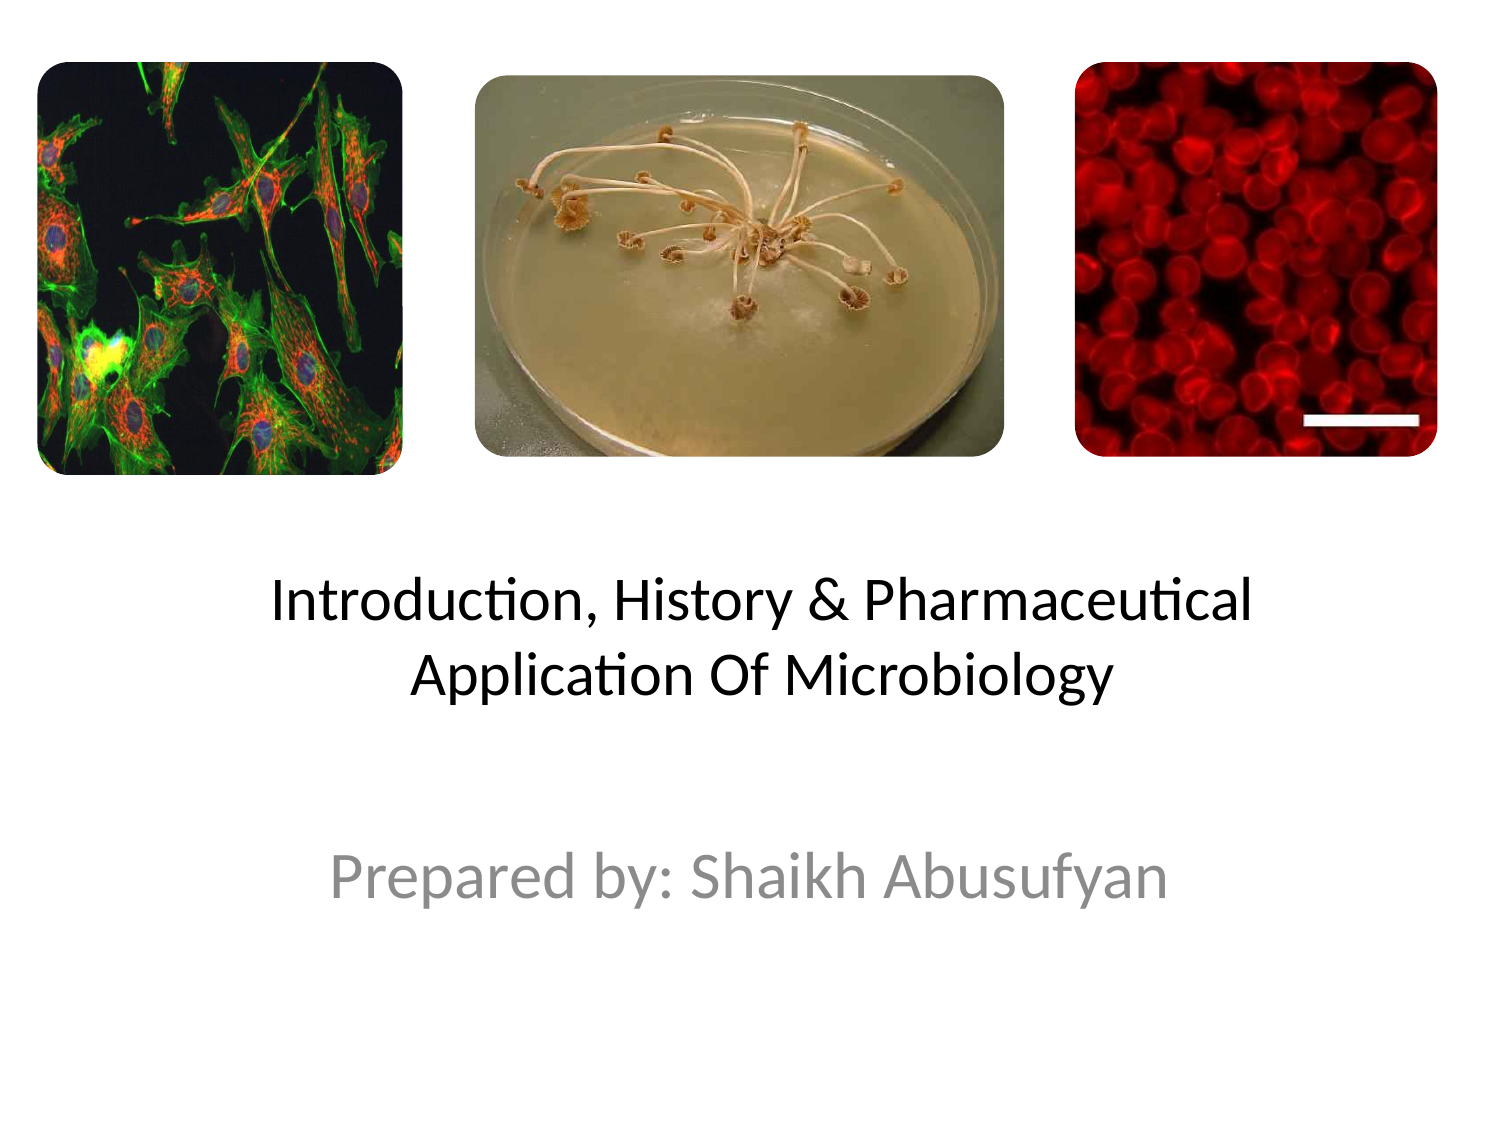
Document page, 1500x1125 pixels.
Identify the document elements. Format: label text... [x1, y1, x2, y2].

picture [1074, 61, 1438, 457]
picture [37, 61, 403, 476]
picture [474, 75, 1005, 457]
title Introduction, History & Pharmaceutical Application Of Microbiology [125, 474, 1400, 717]
subtitle Prepared by: Shaikh Abusufyan [225, 637, 1275, 925]
